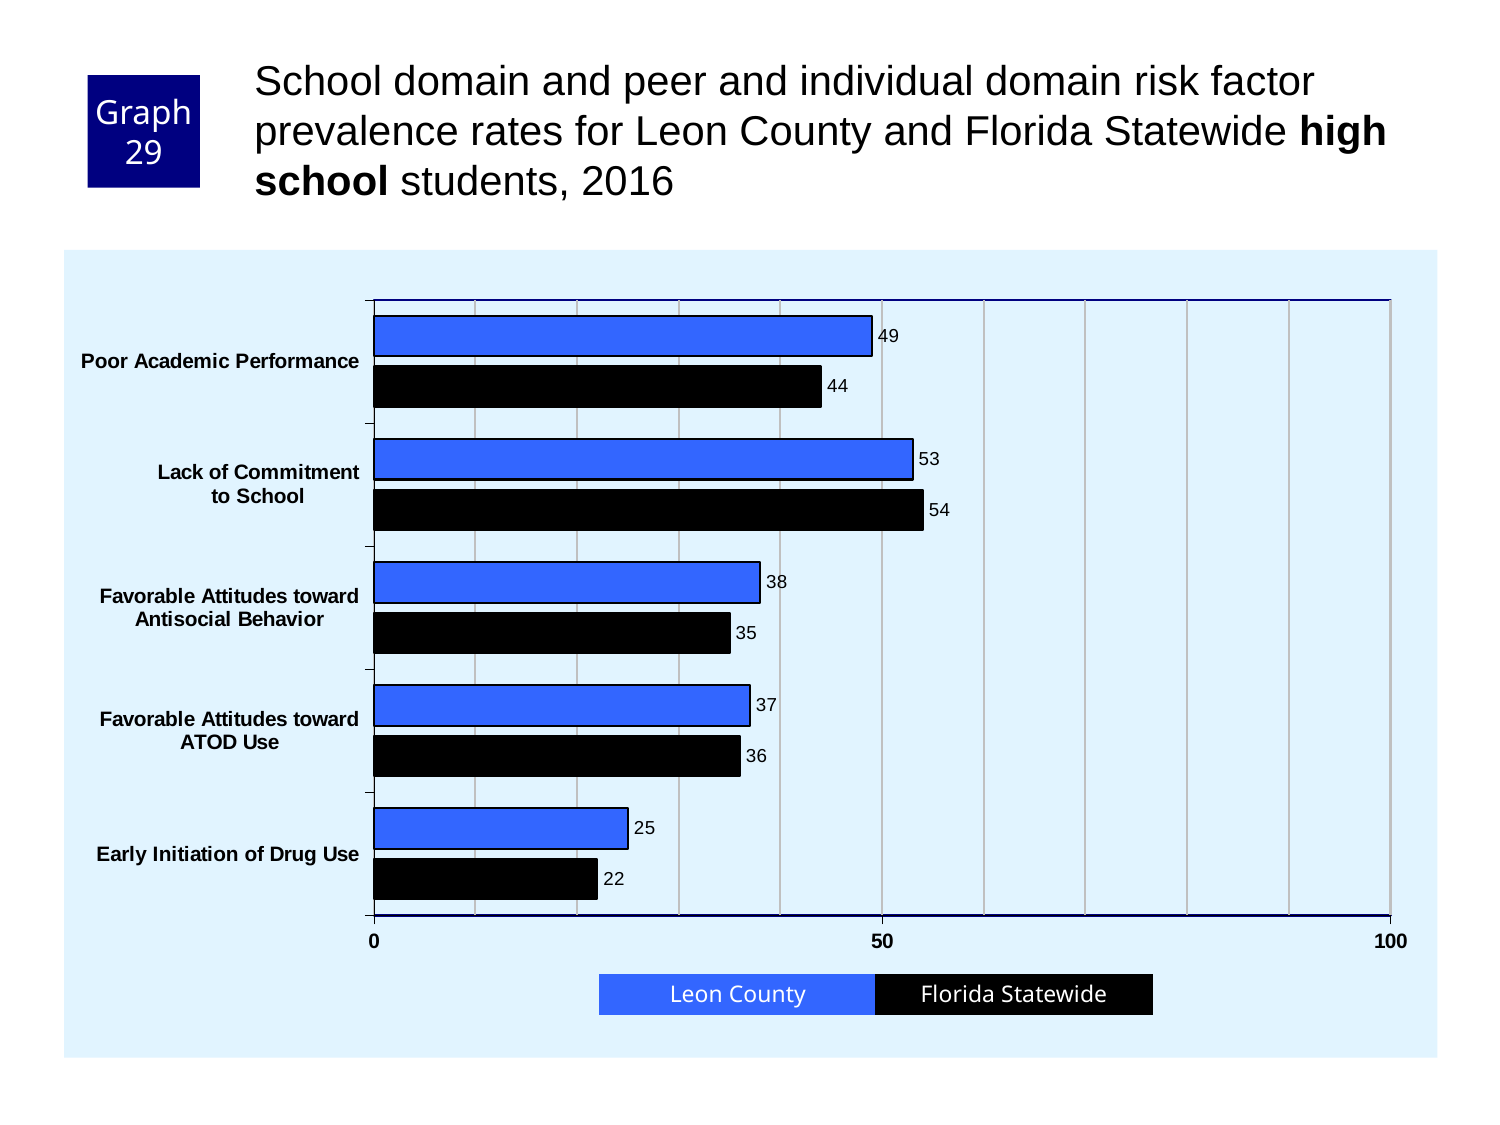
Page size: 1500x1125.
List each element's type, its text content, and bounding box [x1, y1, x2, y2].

text_box Graph 29 [87, 75, 200, 188]
chart [63, 249, 1438, 1059]
text_box School domain and peer and individual domain risk factor prevalence rates for Leon County and Florida Statewide high school students, 2016 [249, 50, 1438, 175]
